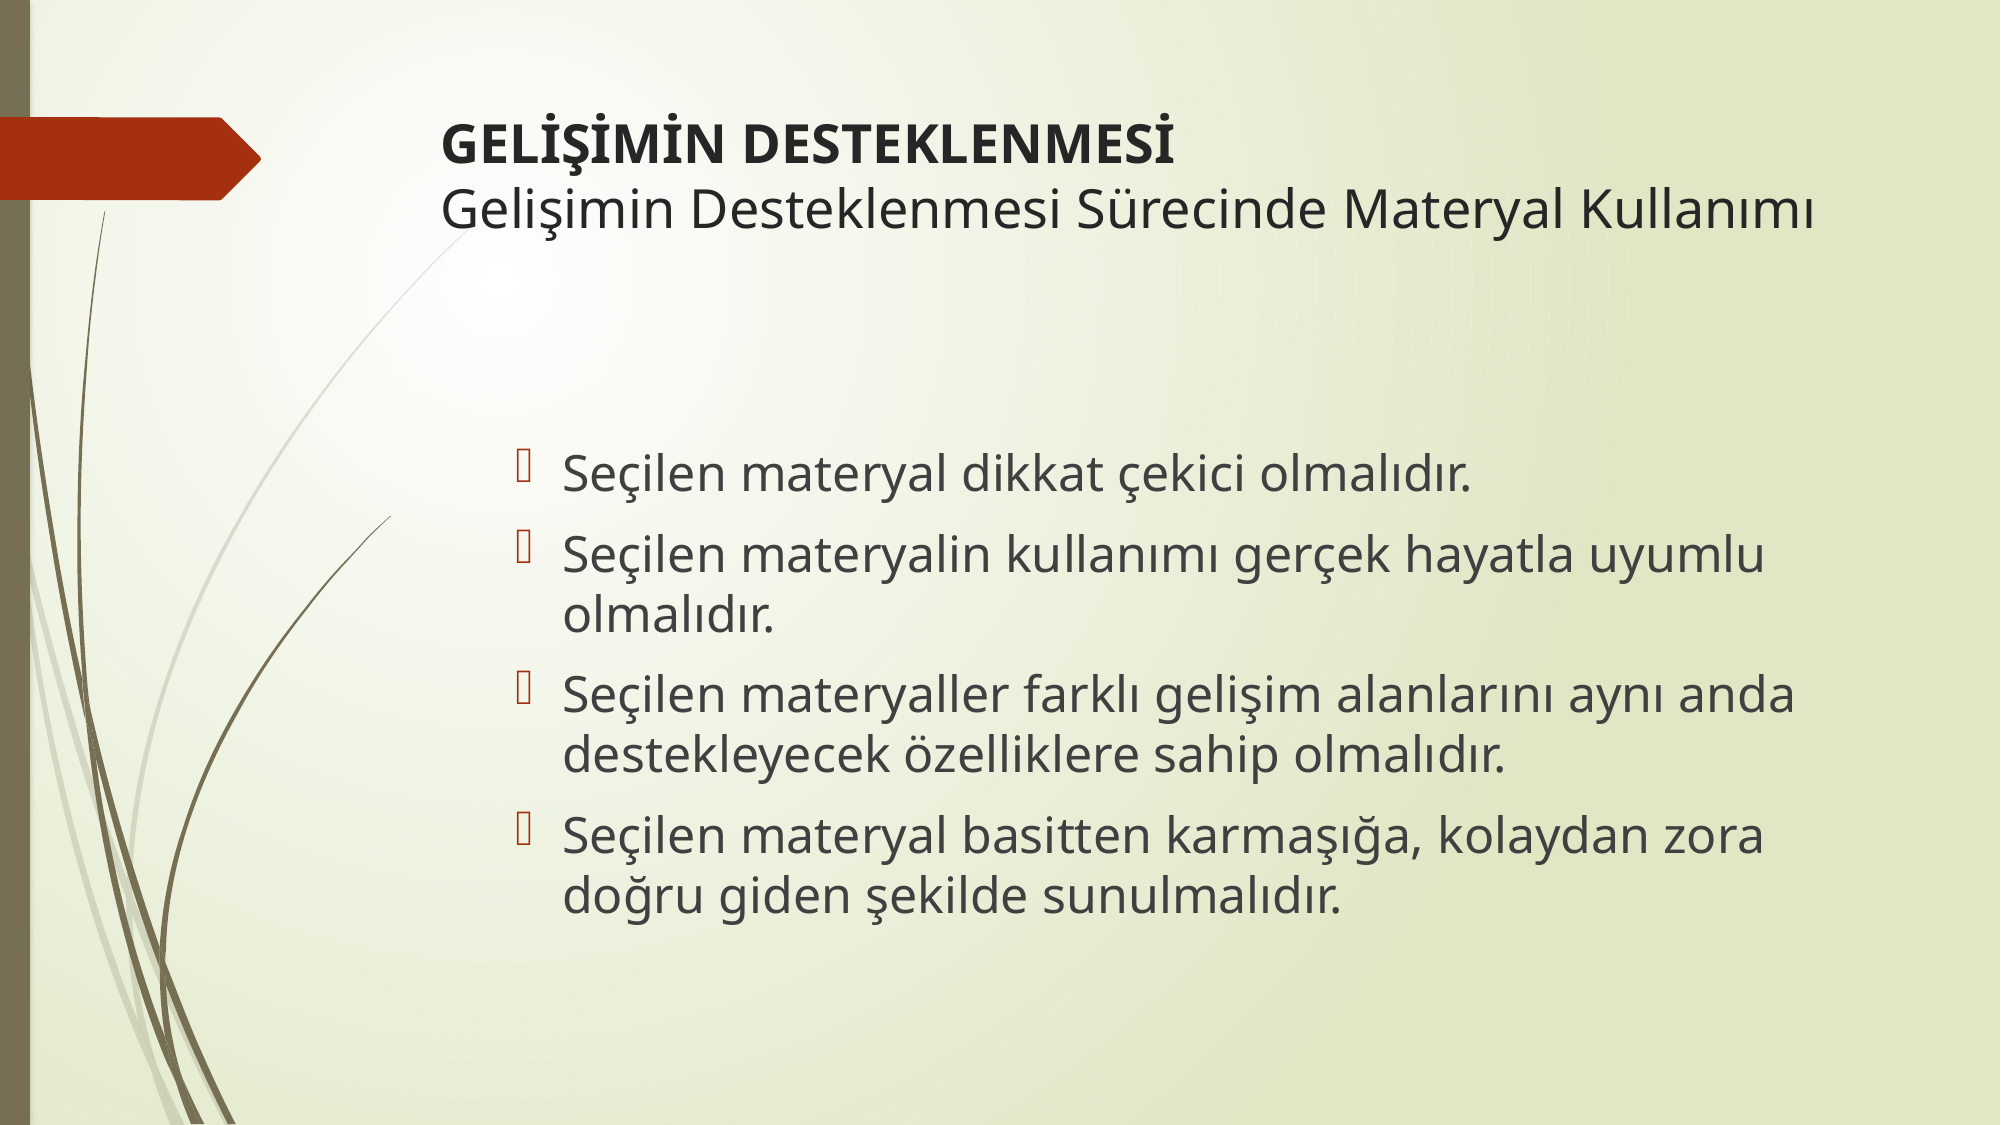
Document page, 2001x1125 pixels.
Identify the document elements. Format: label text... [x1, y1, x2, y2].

list Seçilen materyal dikkat çekici olmalıdır. Seçilen materyalin kullanımı gerçek hayatla uyumlu olmalıdır. Seçilen materyaller farklı gelişim alanlarını aynı anda destekleyecek özelliklere sahip olmalıdır. Seçilen materyal basitten karmaşığa, kolaydan zora doğru giden şekilde sunulmalıdır. [425, 433, 1888, 1054]
title GELİŞİMİN DESTEKLENMESİ Gelişimin Desteklenmesi Sürecinde Materyal Kullanımı [425, 102, 1888, 313]
